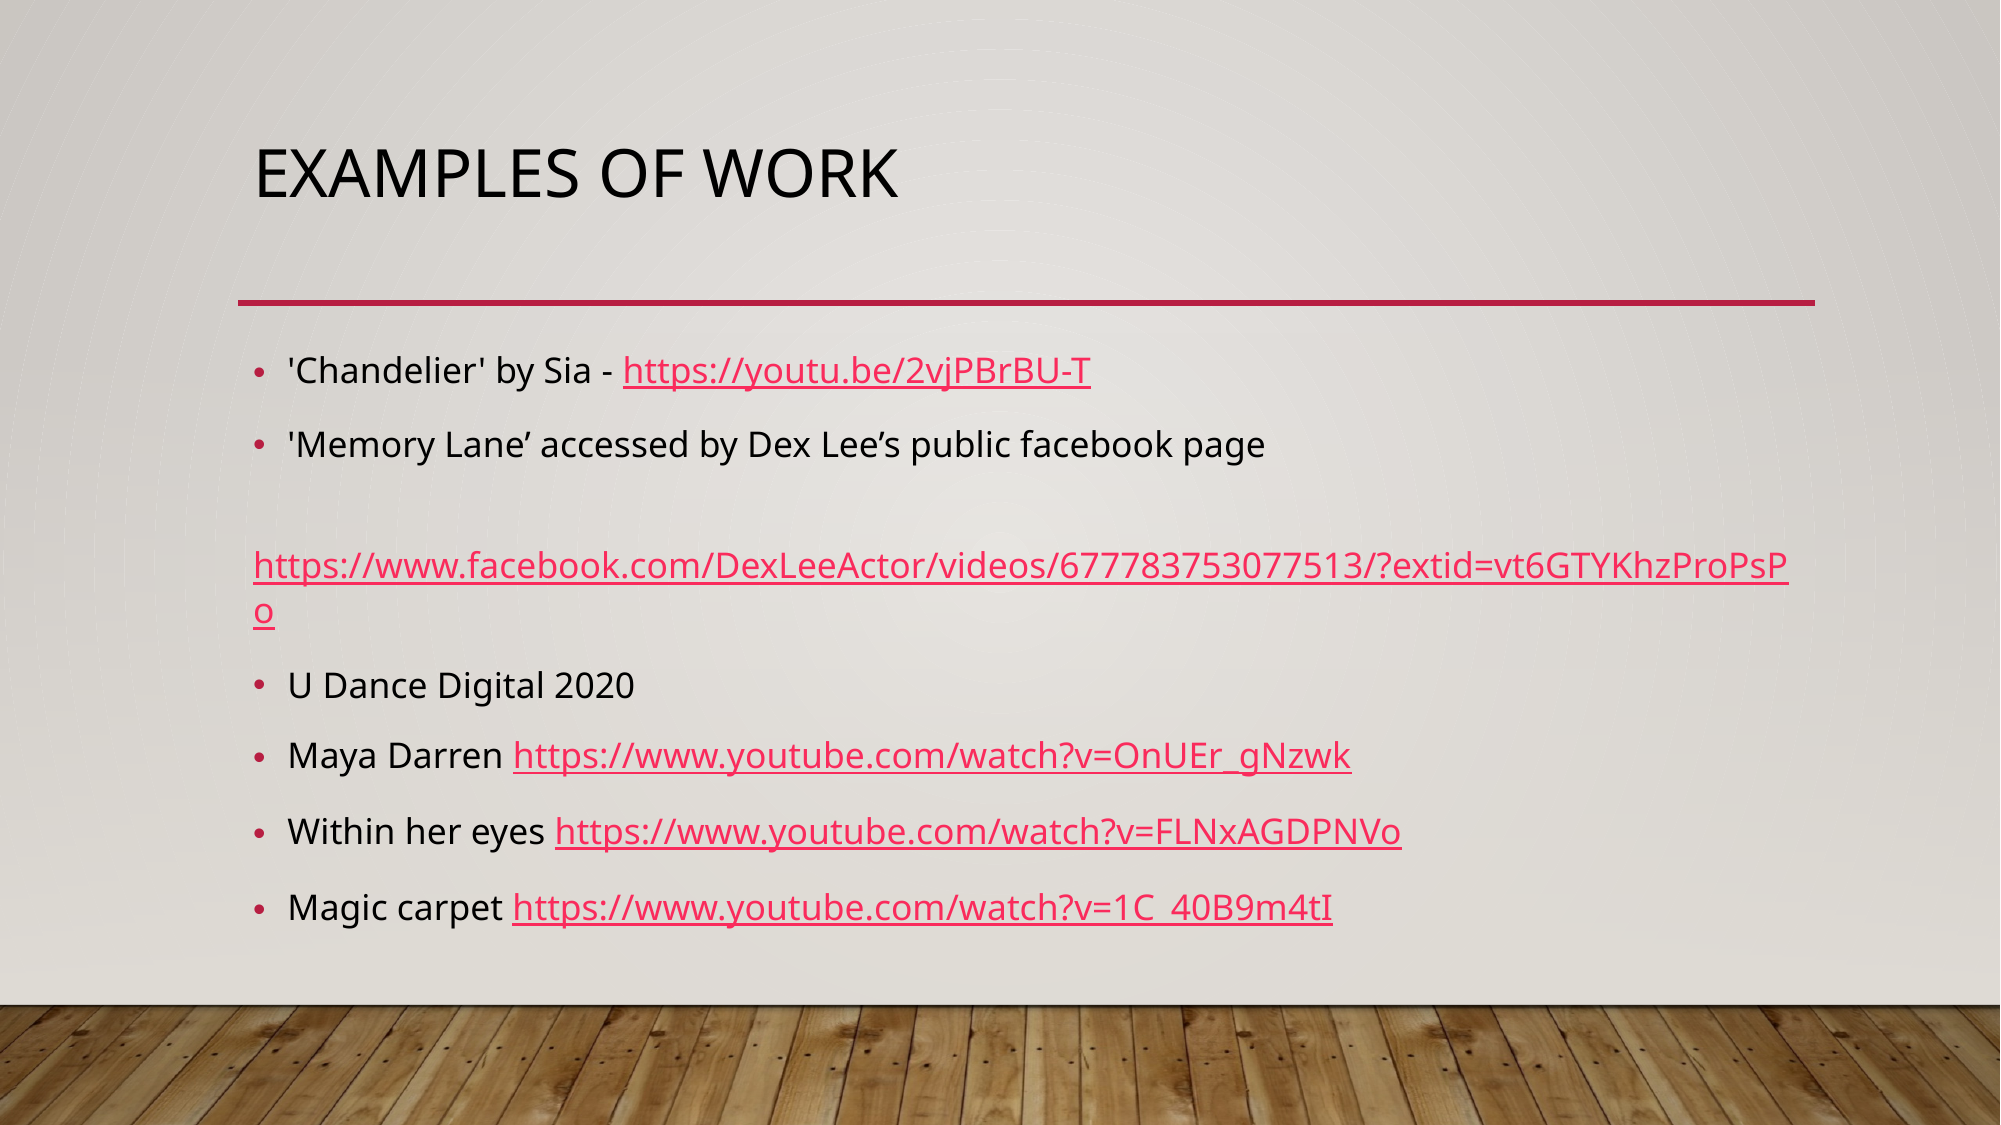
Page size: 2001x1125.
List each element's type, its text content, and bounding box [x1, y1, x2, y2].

picture [0, 1005, 2000, 1125]
list 'Chandelier' by Sia - https://youtu.be/2vjPBrBU-T 'Memory Lane’ accessed by Dex Lee’s public facebook page https://www.facebook.com/DexLeeActor/videos/677783753077513/?extid=vt6GTYKhzProPsPo U Dance Digital 2020 Maya Darren https://www.youtube.com/watch?v=OnUEr_gNzwk Within her eyes https://www.youtube.com/watch?v=FLNxAGDPNVo Magic carpet https://www.youtube.com/watch?v=1C_40B9m4tI [238, 330, 1814, 897]
title Examples of work [238, 131, 1814, 305]
